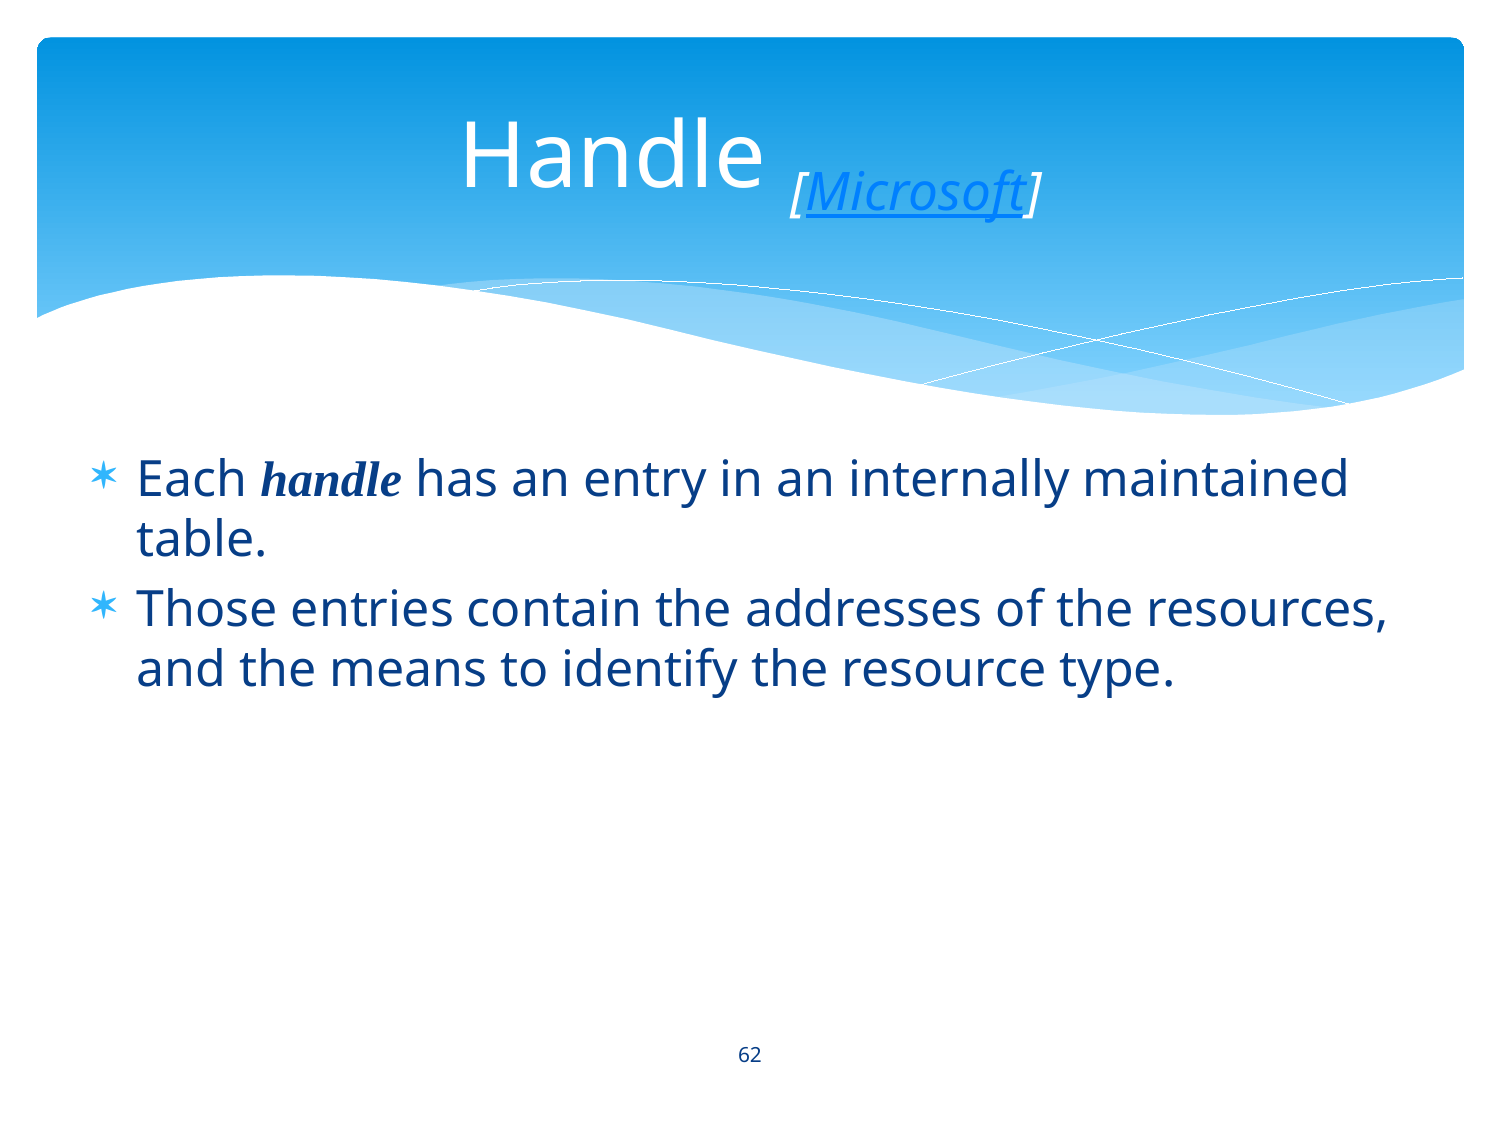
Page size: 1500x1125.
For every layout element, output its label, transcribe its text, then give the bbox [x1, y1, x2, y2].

title Handle [Microsoft] [75, 55, 1425, 261]
slide_number 62 [654, 1025, 846, 1086]
list Each handle has an entry in an internally maintained table. Those entries contain the addresses of the resources, and the means to identify the resource type. [76, 438, 1424, 1005]
